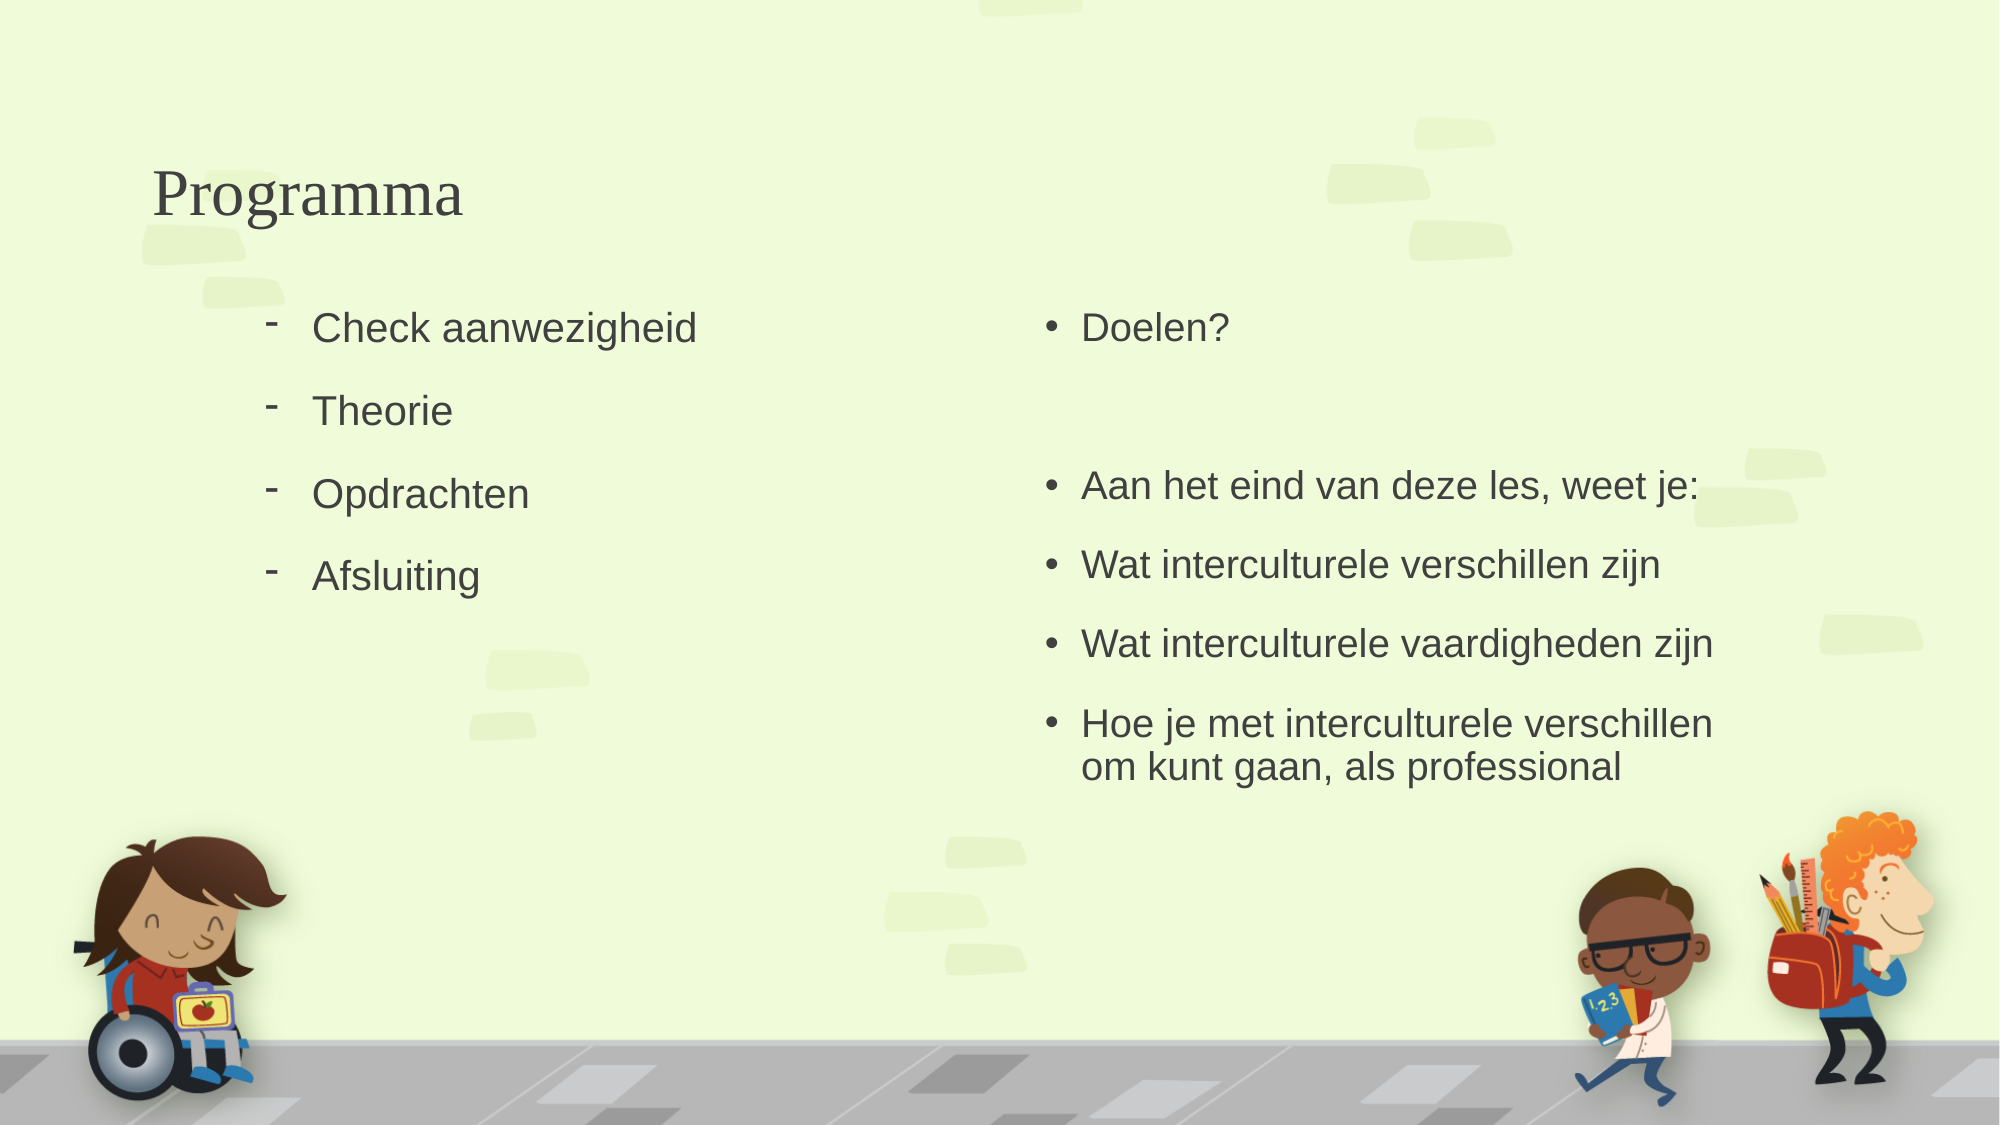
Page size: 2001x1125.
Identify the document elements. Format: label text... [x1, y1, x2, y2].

picture [0, 0, 2000, 1125]
list Check aanwezigheid Theorie Opdrachten Afsluiting [249, 299, 970, 870]
title Programma [137, 59, 1750, 238]
list Doelen? Aan het eind van deze les, weet je: Wat interculturele verschillen zijn Wat interculturele vaardigheden zijn Hoe je met interculturele verschillen om kunt gaan, als professional [1029, 299, 1750, 870]
